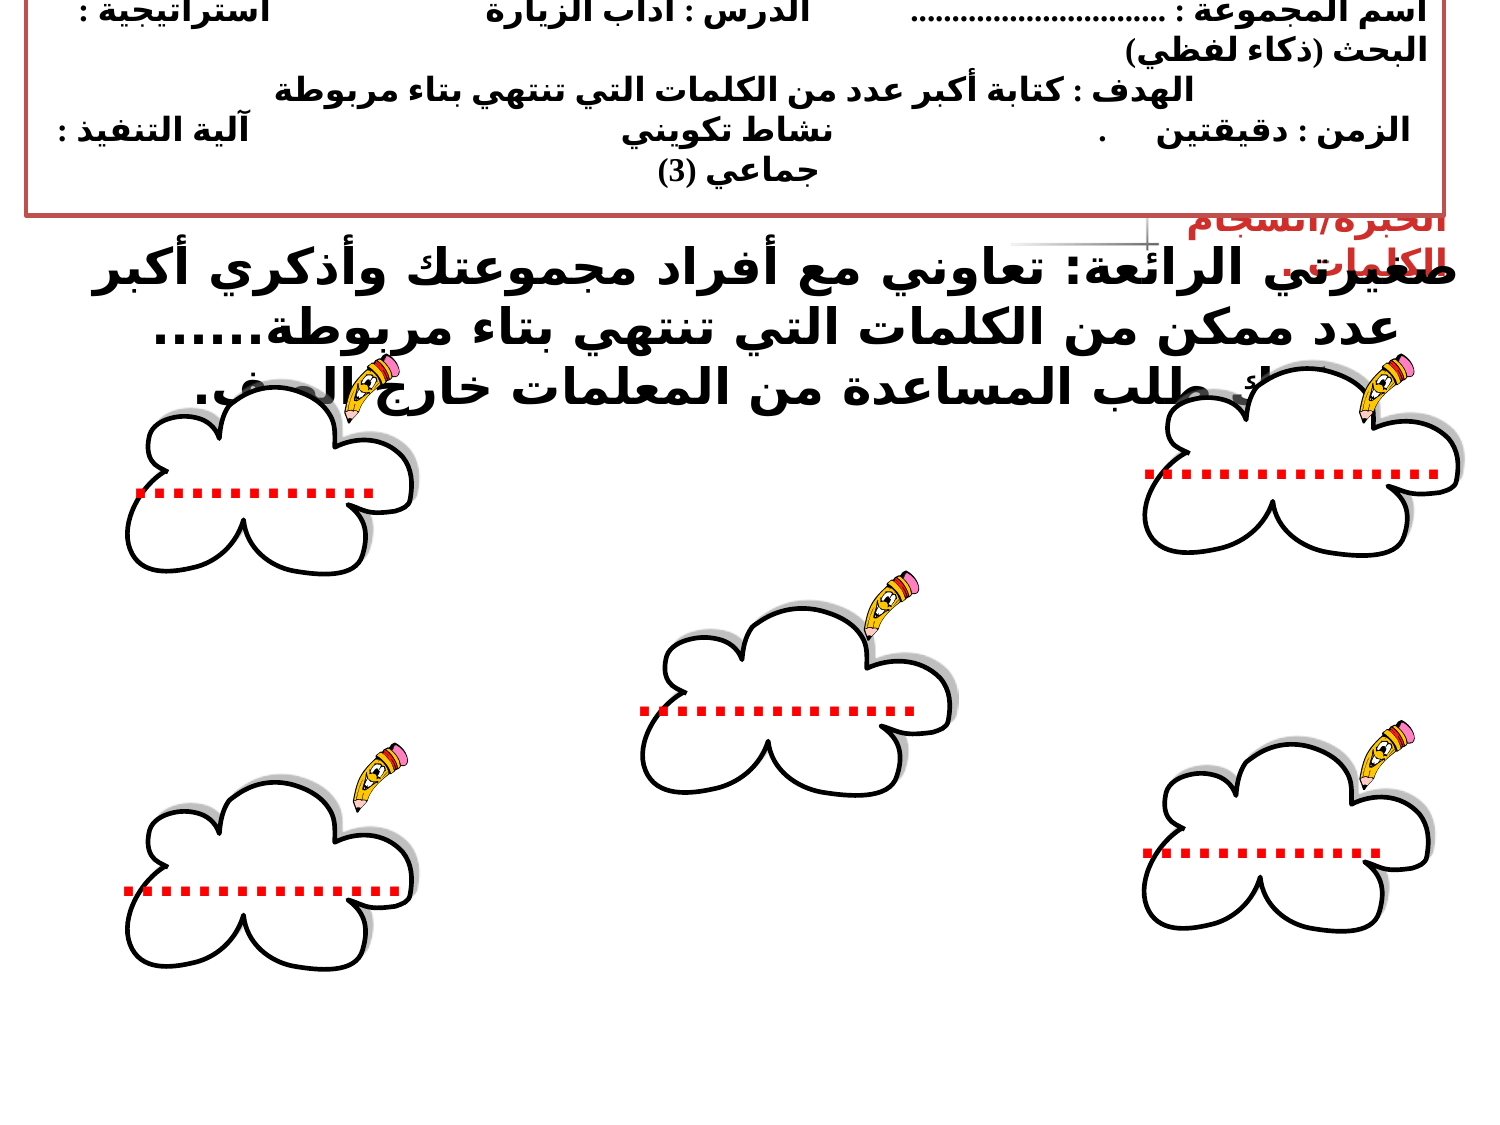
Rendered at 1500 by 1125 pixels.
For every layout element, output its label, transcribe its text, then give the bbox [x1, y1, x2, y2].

text_box صغيرتي الرائعة: تعاوني مع أفراد مجموعتك وأذكري أكبر عدد ممكن من الكلمات التي تنتهي بتاء مربوطة...... يمكنك طلب المساعدة من المعلمات خارج الصف. [70, 227, 1484, 422]
text_box [1168, 368, 1359, 422]
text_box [1009, 188, 1460, 261]
text_box ............. [117, 441, 394, 517]
text_box ................ [1125, 422, 1459, 497]
picture [1365, 716, 1407, 797]
text_box [127, 517, 366, 575]
text_box [1400, 803, 1429, 870]
text_box [935, 673, 950, 732]
text_box [148, 387, 335, 441]
picture [358, 739, 400, 820]
text_box [1144, 497, 1408, 556]
text_box [148, 782, 335, 838]
text_box ............... [620, 658, 935, 734]
text_box ............. [1105, 801, 1400, 876]
text_box [394, 449, 412, 512]
text_box [127, 914, 366, 970]
text_box اسم المجموعة : ............................... الدرس : آداب الزيارة استراتيجية : البحث (ذكاء لفظي) الهدف : كتابة أكبر عدد من الكلمات التي تنتهي بتاء مربوطة الزمن : دقيقتين . نشاط تكويني آلية التنفيذ : جماعي (3) [24, 0, 1446, 218]
text_box [1144, 876, 1383, 932]
text_box ............... [104, 838, 420, 914]
picture [869, 566, 911, 648]
picture [349, 349, 392, 431]
text_box [1164, 744, 1352, 801]
picture [1364, 349, 1407, 431]
text_box [642, 734, 901, 796]
text_box [666, 608, 867, 658]
